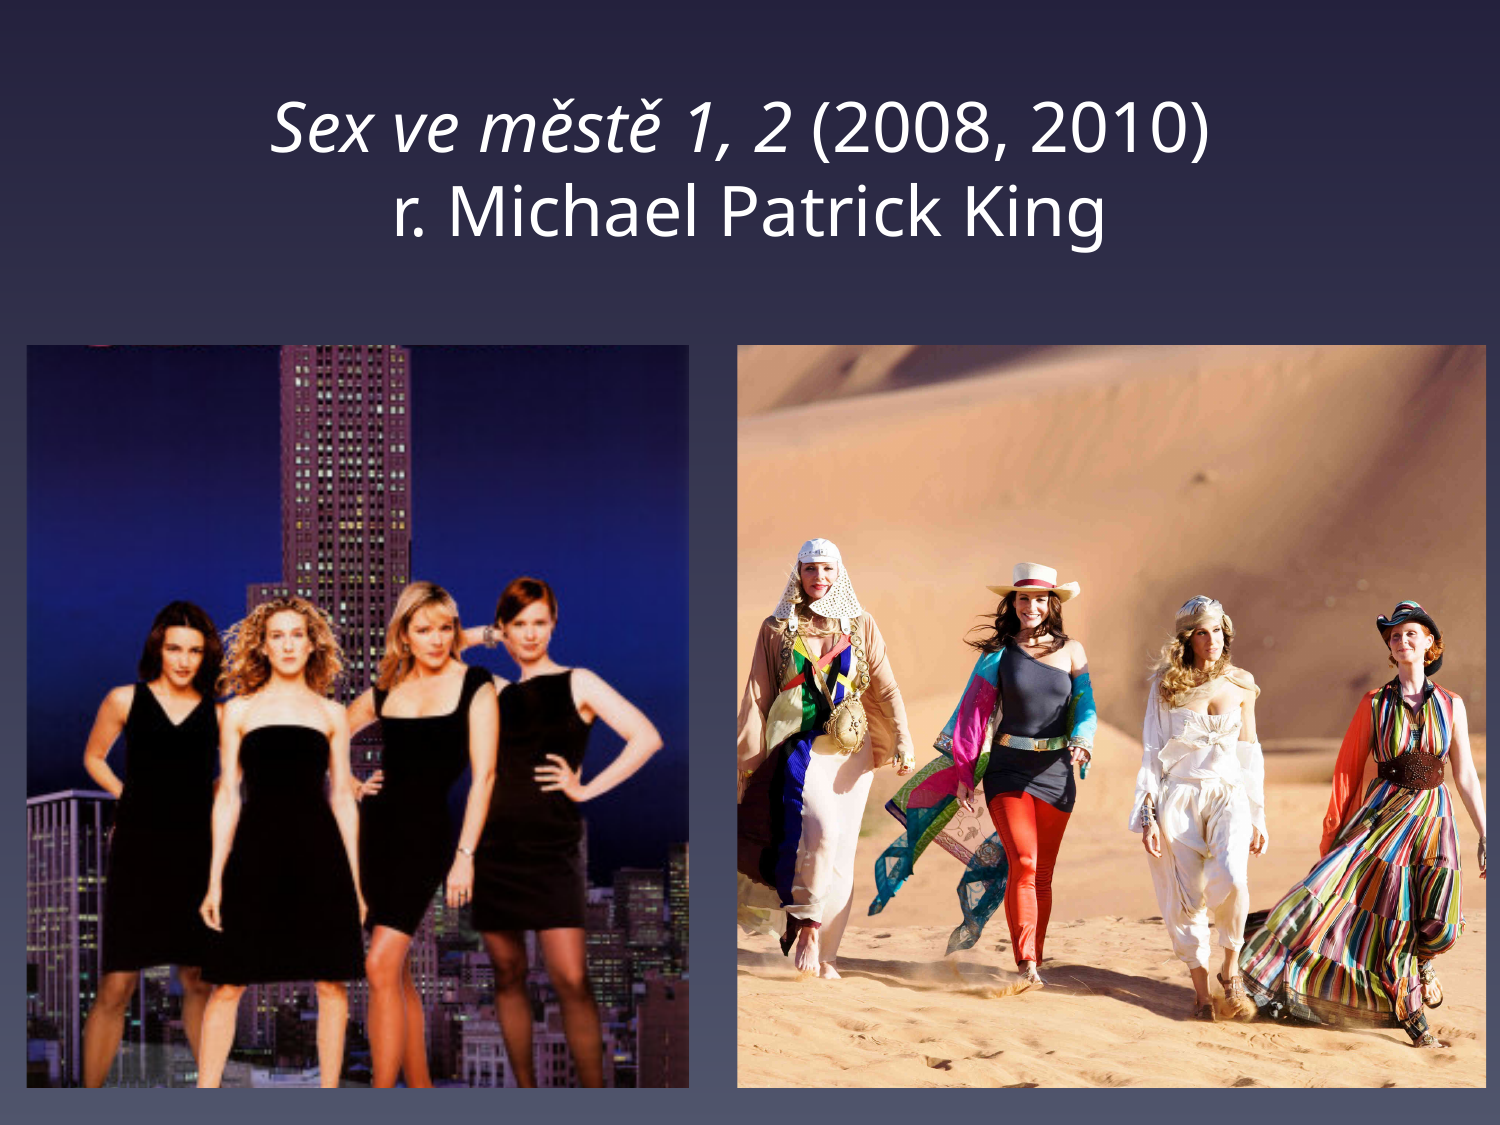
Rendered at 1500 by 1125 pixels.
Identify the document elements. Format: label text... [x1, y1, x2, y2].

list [26, 344, 690, 1088]
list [737, 344, 1487, 1088]
title Sex ve městě 1, 2 (2008, 2010) r. Michael Patrick King [75, 75, 1425, 263]
